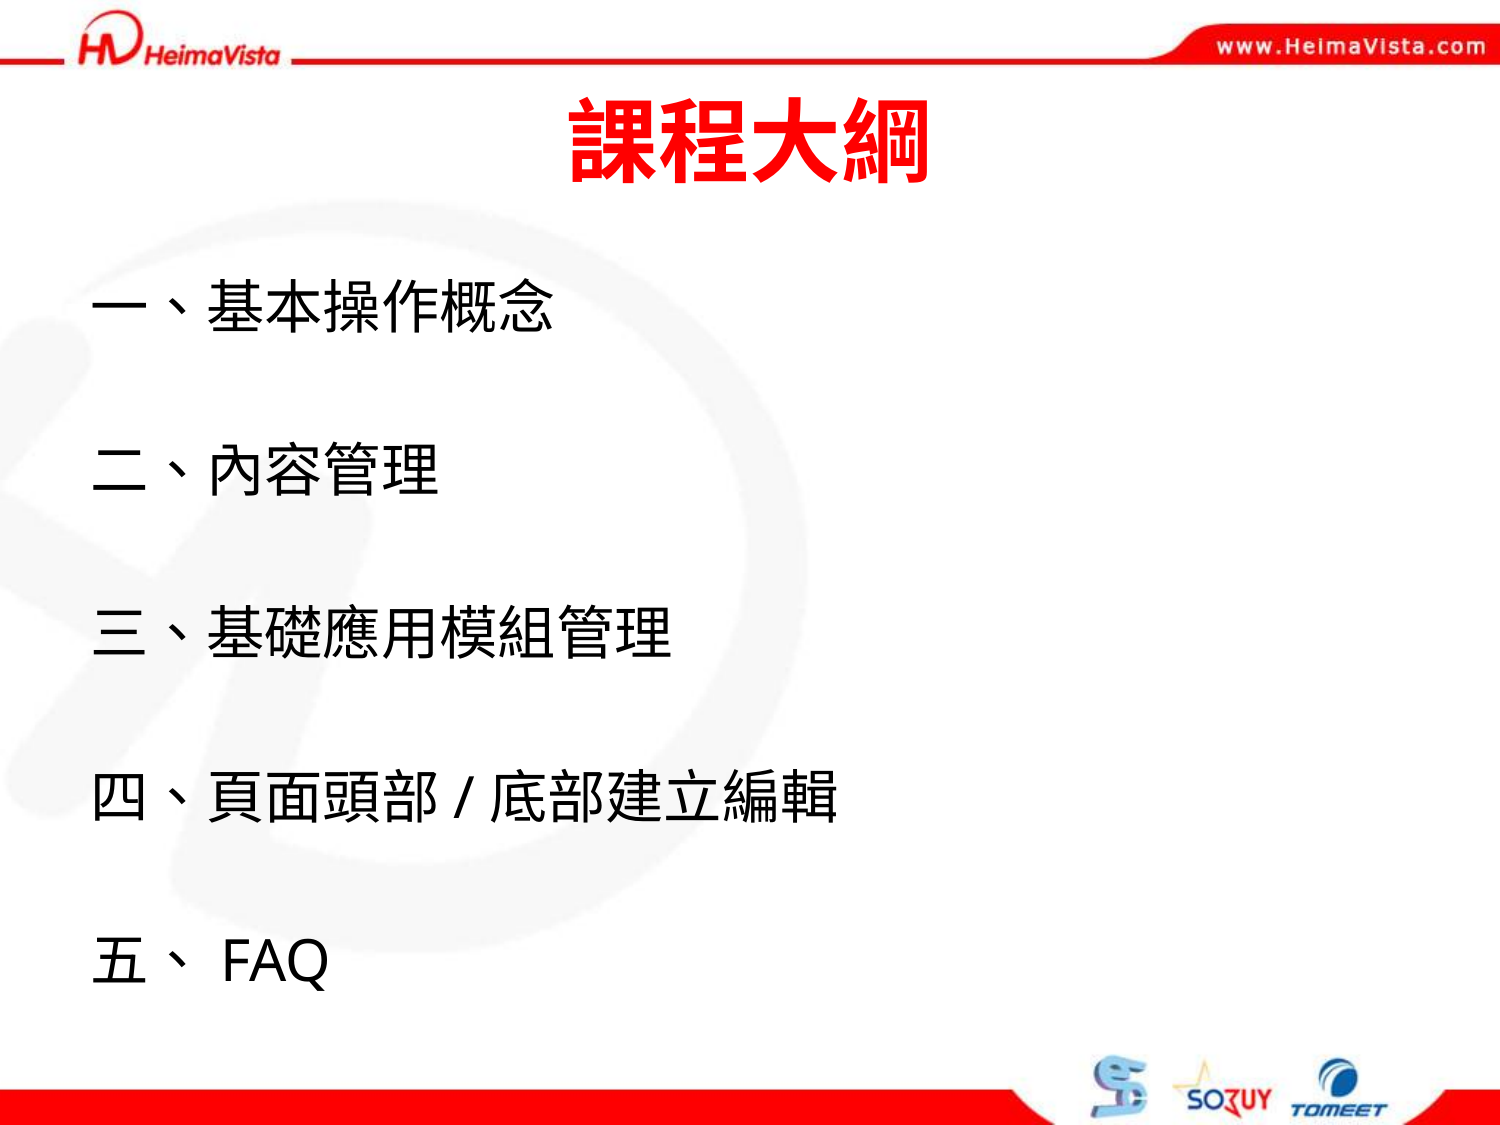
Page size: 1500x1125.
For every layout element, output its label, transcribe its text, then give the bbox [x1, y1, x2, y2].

list 一、基本操作概念 二、內容管理 三、基礎應用模組管理 四、頁面頭部/底部建立編輯 五、FAQ [74, 262, 1426, 1024]
picture [0, 0, 1500, 1125]
title 課程大綱 [74, 44, 1426, 233]
